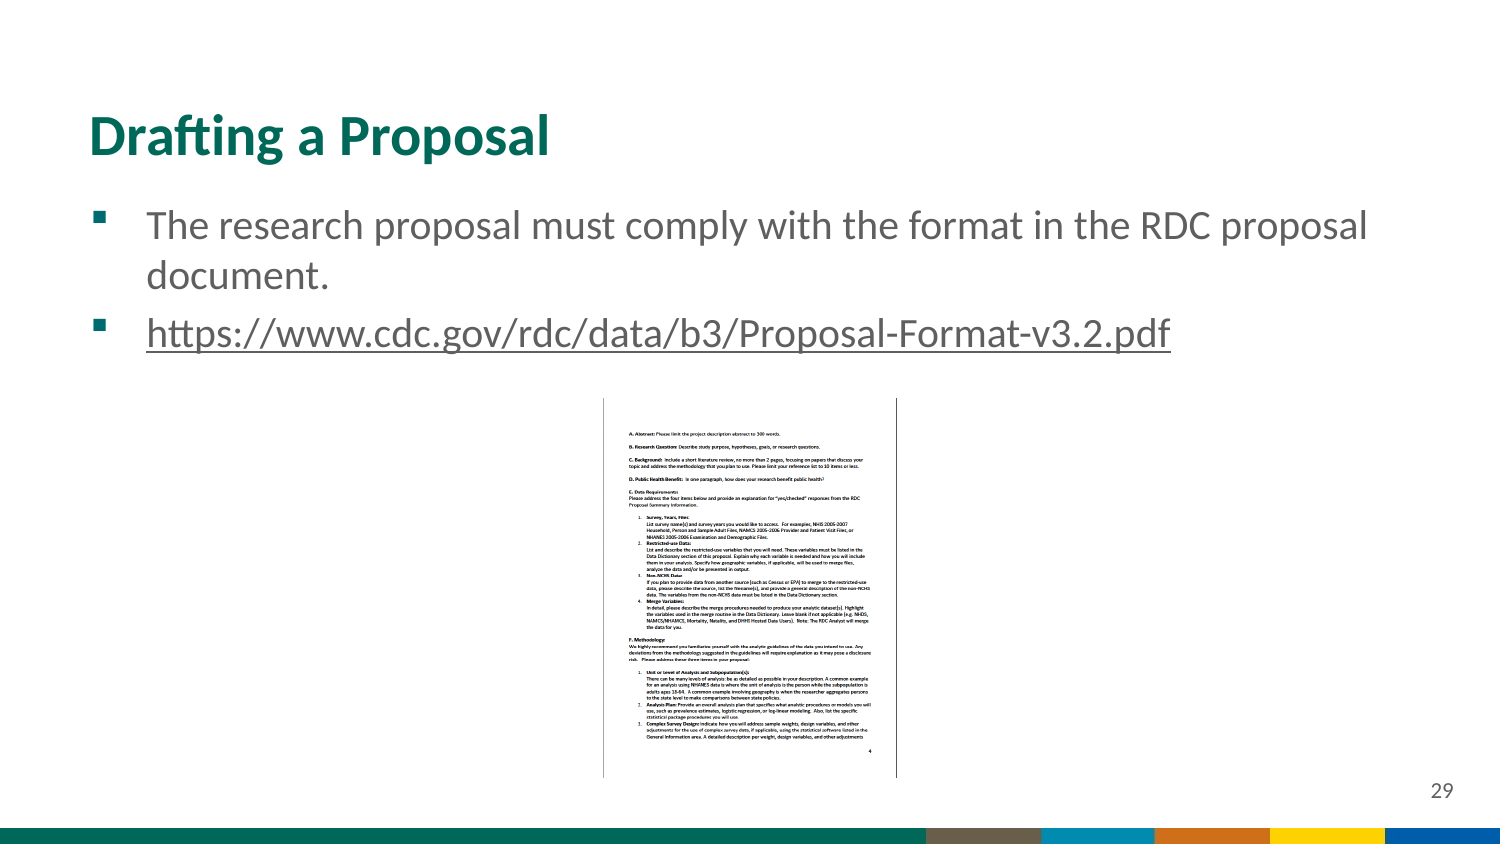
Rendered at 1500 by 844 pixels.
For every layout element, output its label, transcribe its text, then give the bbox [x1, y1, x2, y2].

picture [1153, 828, 1500, 844]
title Drafting a Proposal [75, 33, 1425, 175]
picture [0, 828, 1042, 844]
list The research proposal must comply with the format in the RDC proposal document. https://www.cdc.gov/rdc/data/b3/Proposal-Format-v3.2.pdf [75, 190, 1425, 739]
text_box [603, 398, 897, 778]
